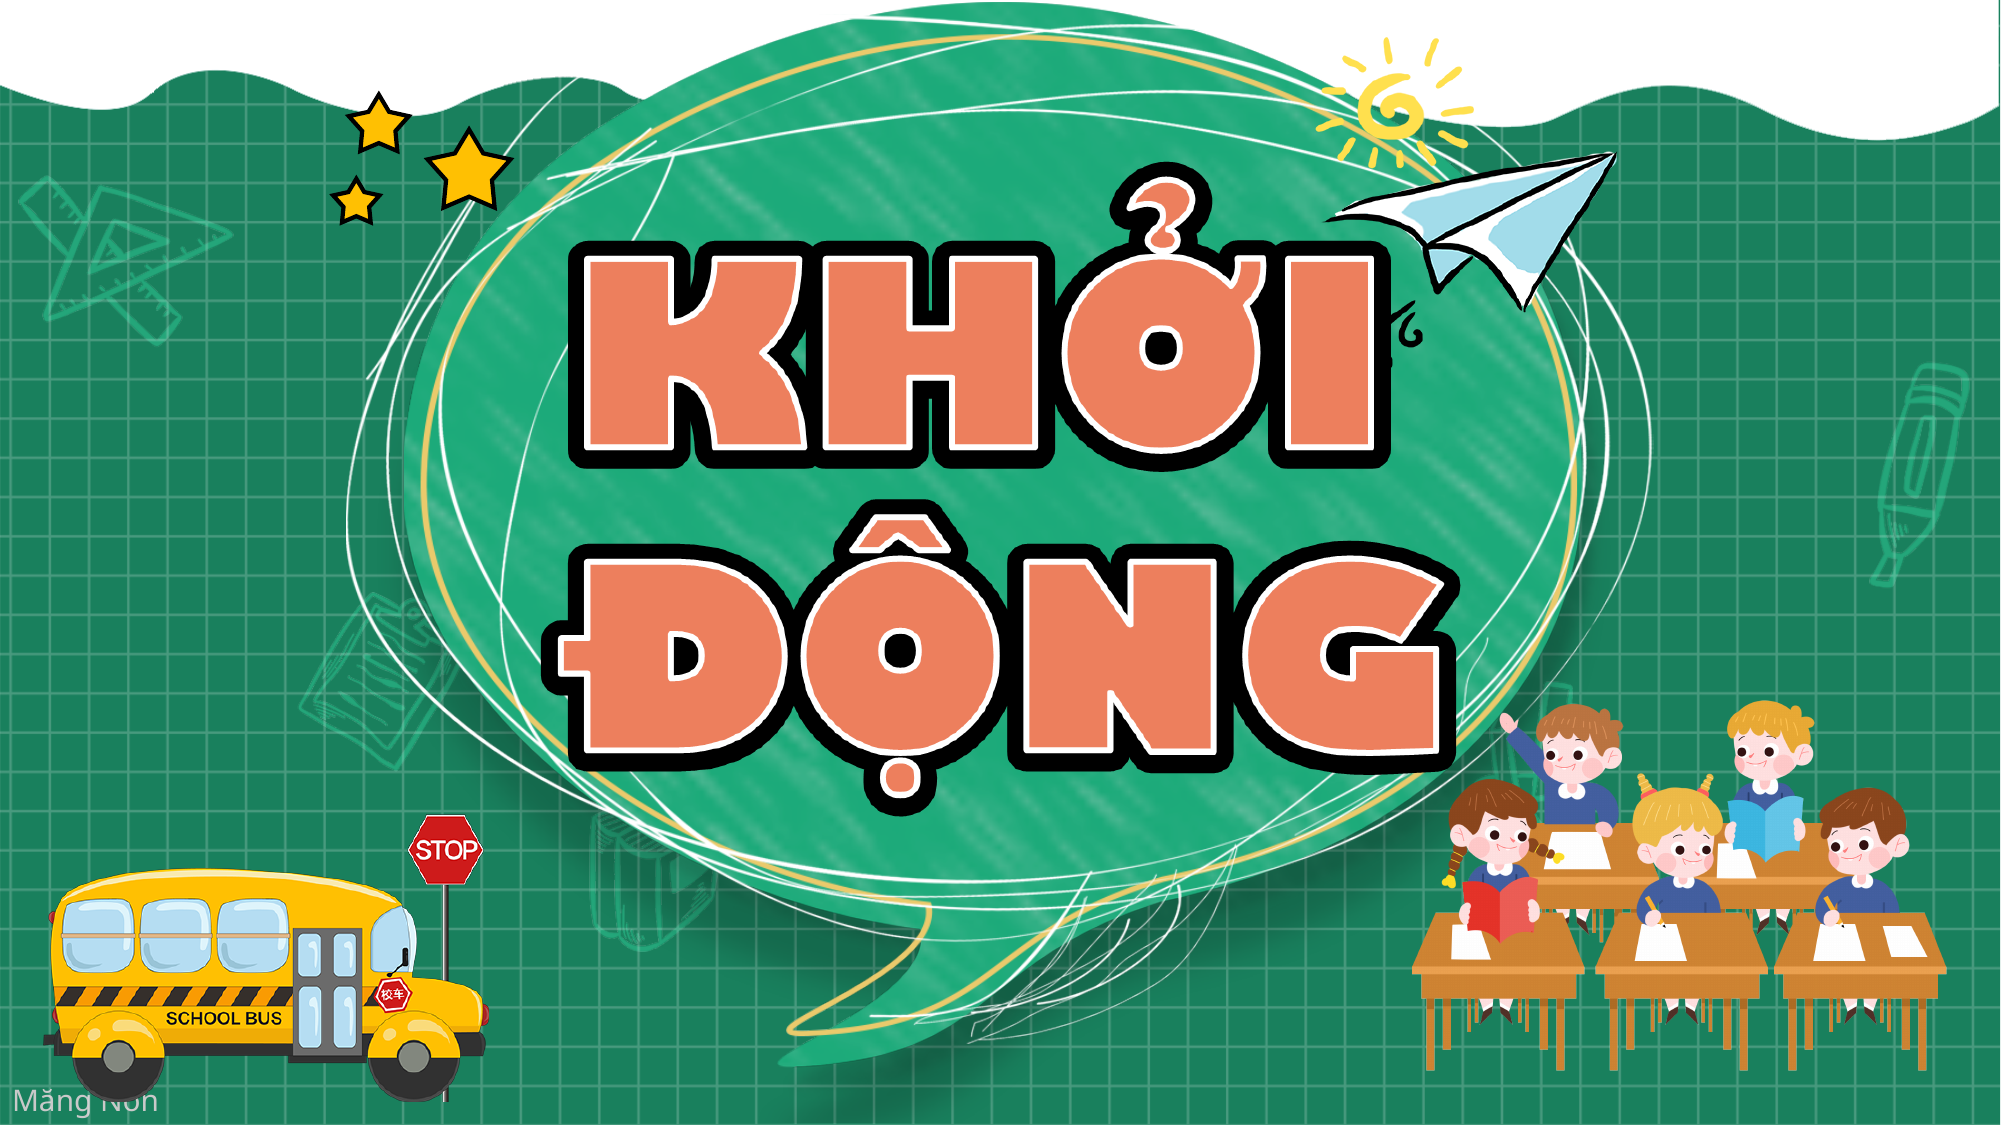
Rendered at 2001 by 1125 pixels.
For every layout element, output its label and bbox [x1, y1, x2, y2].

picture [0, 0, 2001, 1125]
text_box [333, 94, 511, 223]
